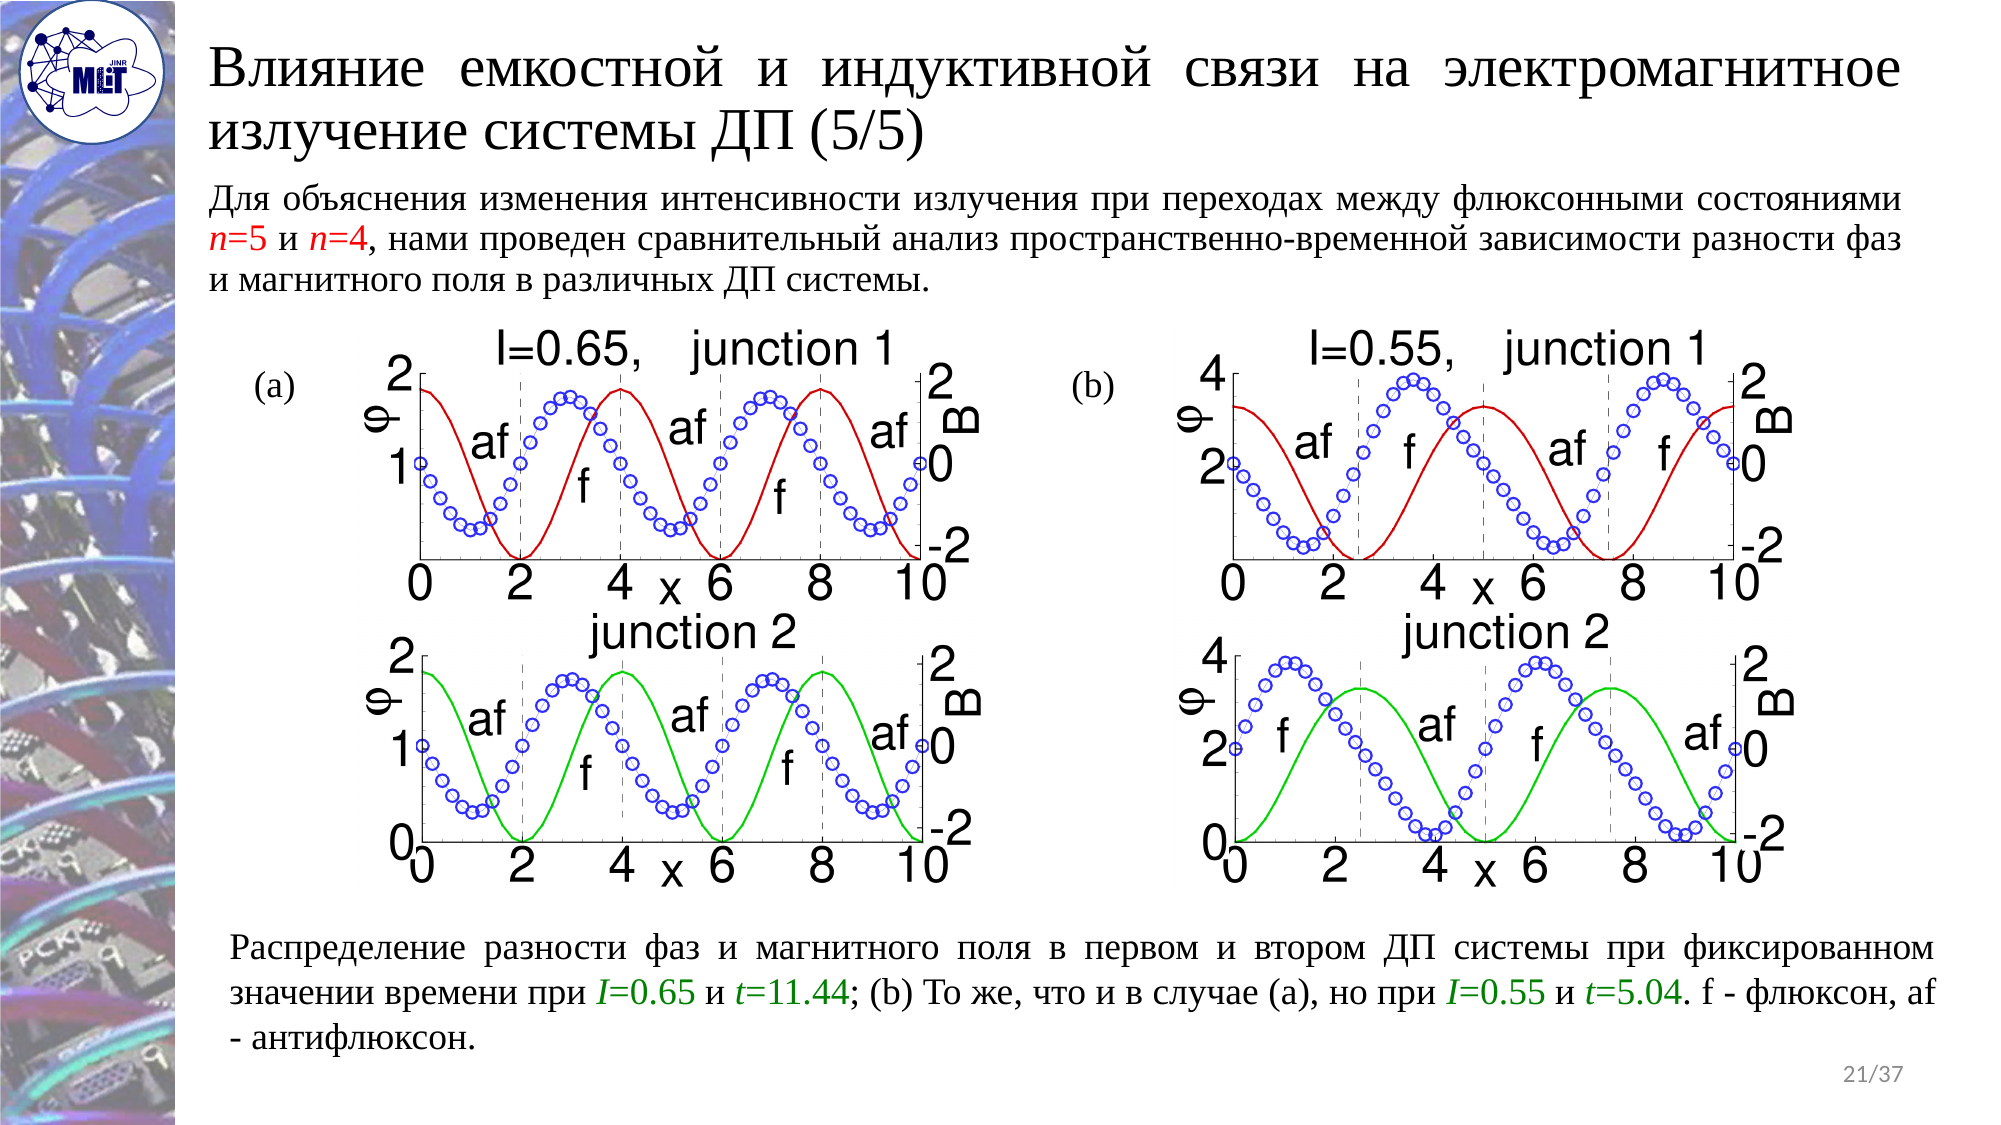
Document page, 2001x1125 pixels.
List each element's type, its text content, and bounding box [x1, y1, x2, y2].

picture [1169, 327, 1799, 891]
list Для объяснения изменения интенсивности излучения при переходах между флюксонными состояниями n=5 и n=4, нами проведен сравнительный анализ пространственно-временной зависимости разности фаз и магнитного поля в различных ДП системы. [193, 170, 1919, 328]
text_box (a) [239, 352, 311, 412]
text_box (b) [1056, 352, 1131, 412]
slide_number 21 [1468, 1065, 1919, 1103]
title Влияние емкостной и индуктивной связи на электромагнитное излучение системы ДП (5/5) [193, 27, 1919, 170]
text_box Распределение разности фаз и магнитного поля в первом и втором ДП системы при фиксированном значении времени при I=0.65 и t=11.44; (b) То же, что и в случае (a), но при I=0.55 и t=5.04. f - флюксон, af - антифлюксон. [214, 914, 1952, 1065]
picture [356, 327, 986, 891]
picture [27, 27, 156, 117]
